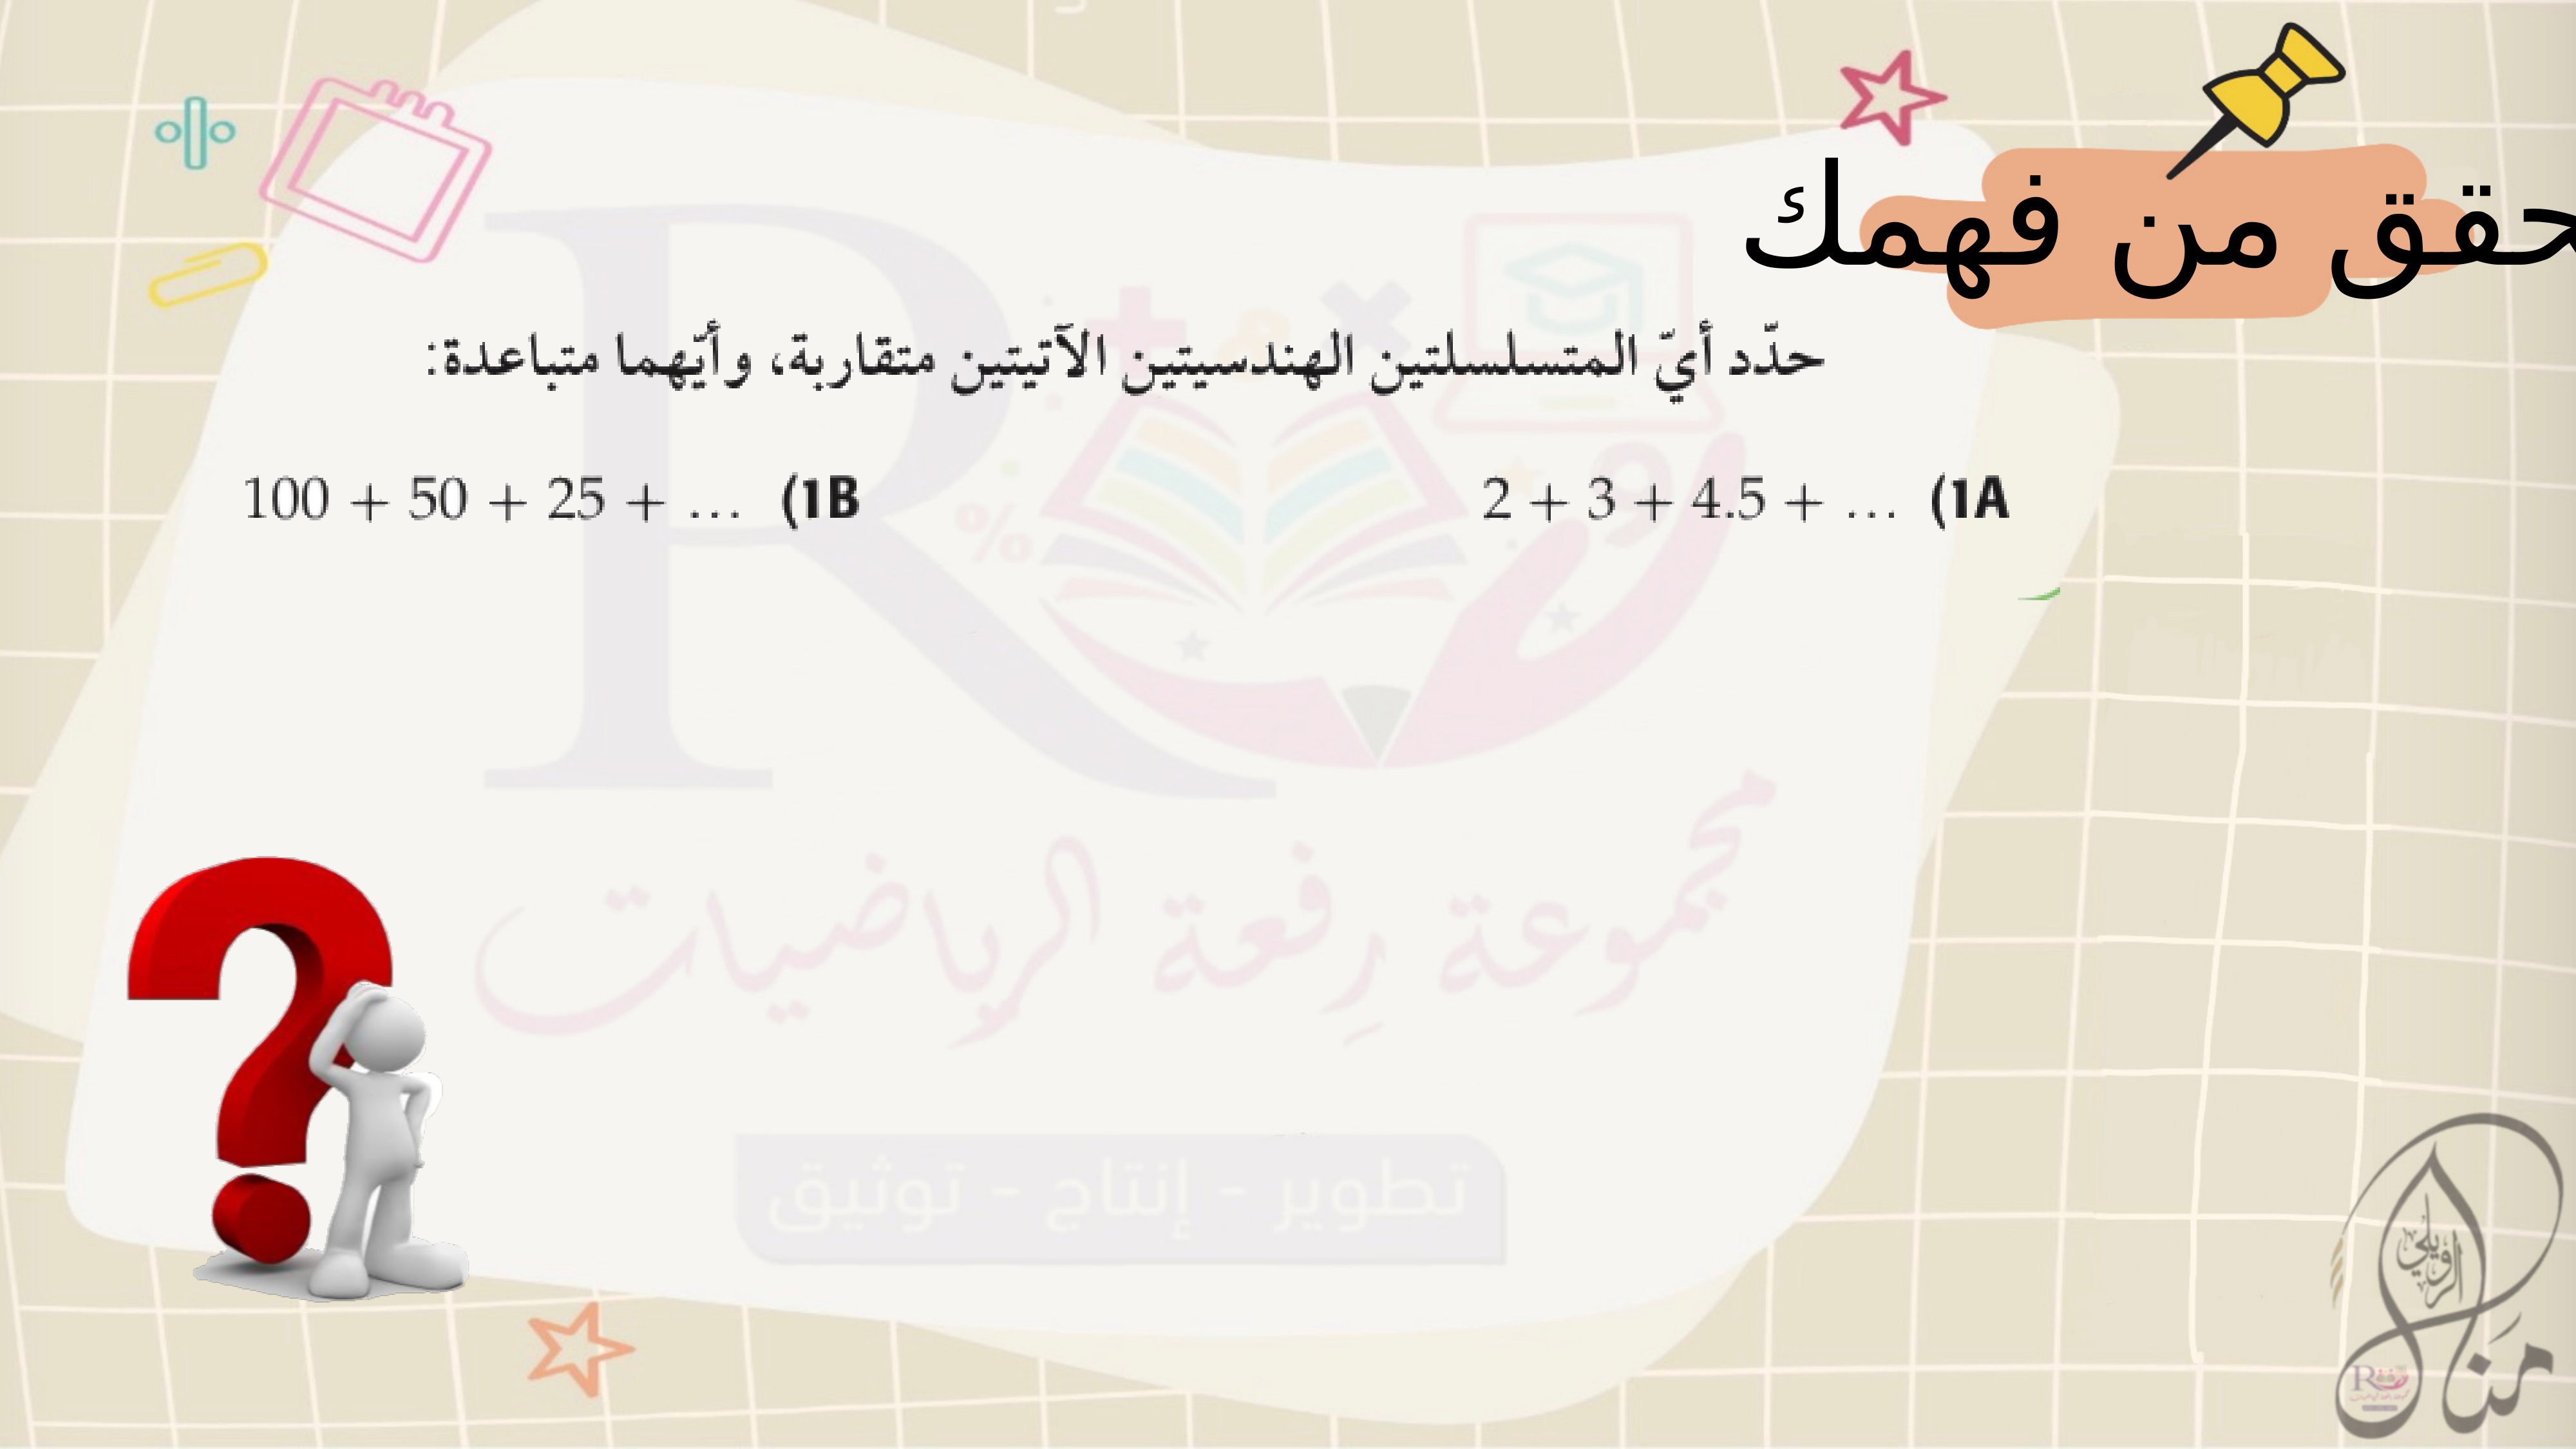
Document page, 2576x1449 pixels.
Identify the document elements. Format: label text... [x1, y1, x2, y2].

text_box تحقق من فهمك [1202, 192, 2576, 288]
picture [0, 0, 2576, 1449]
